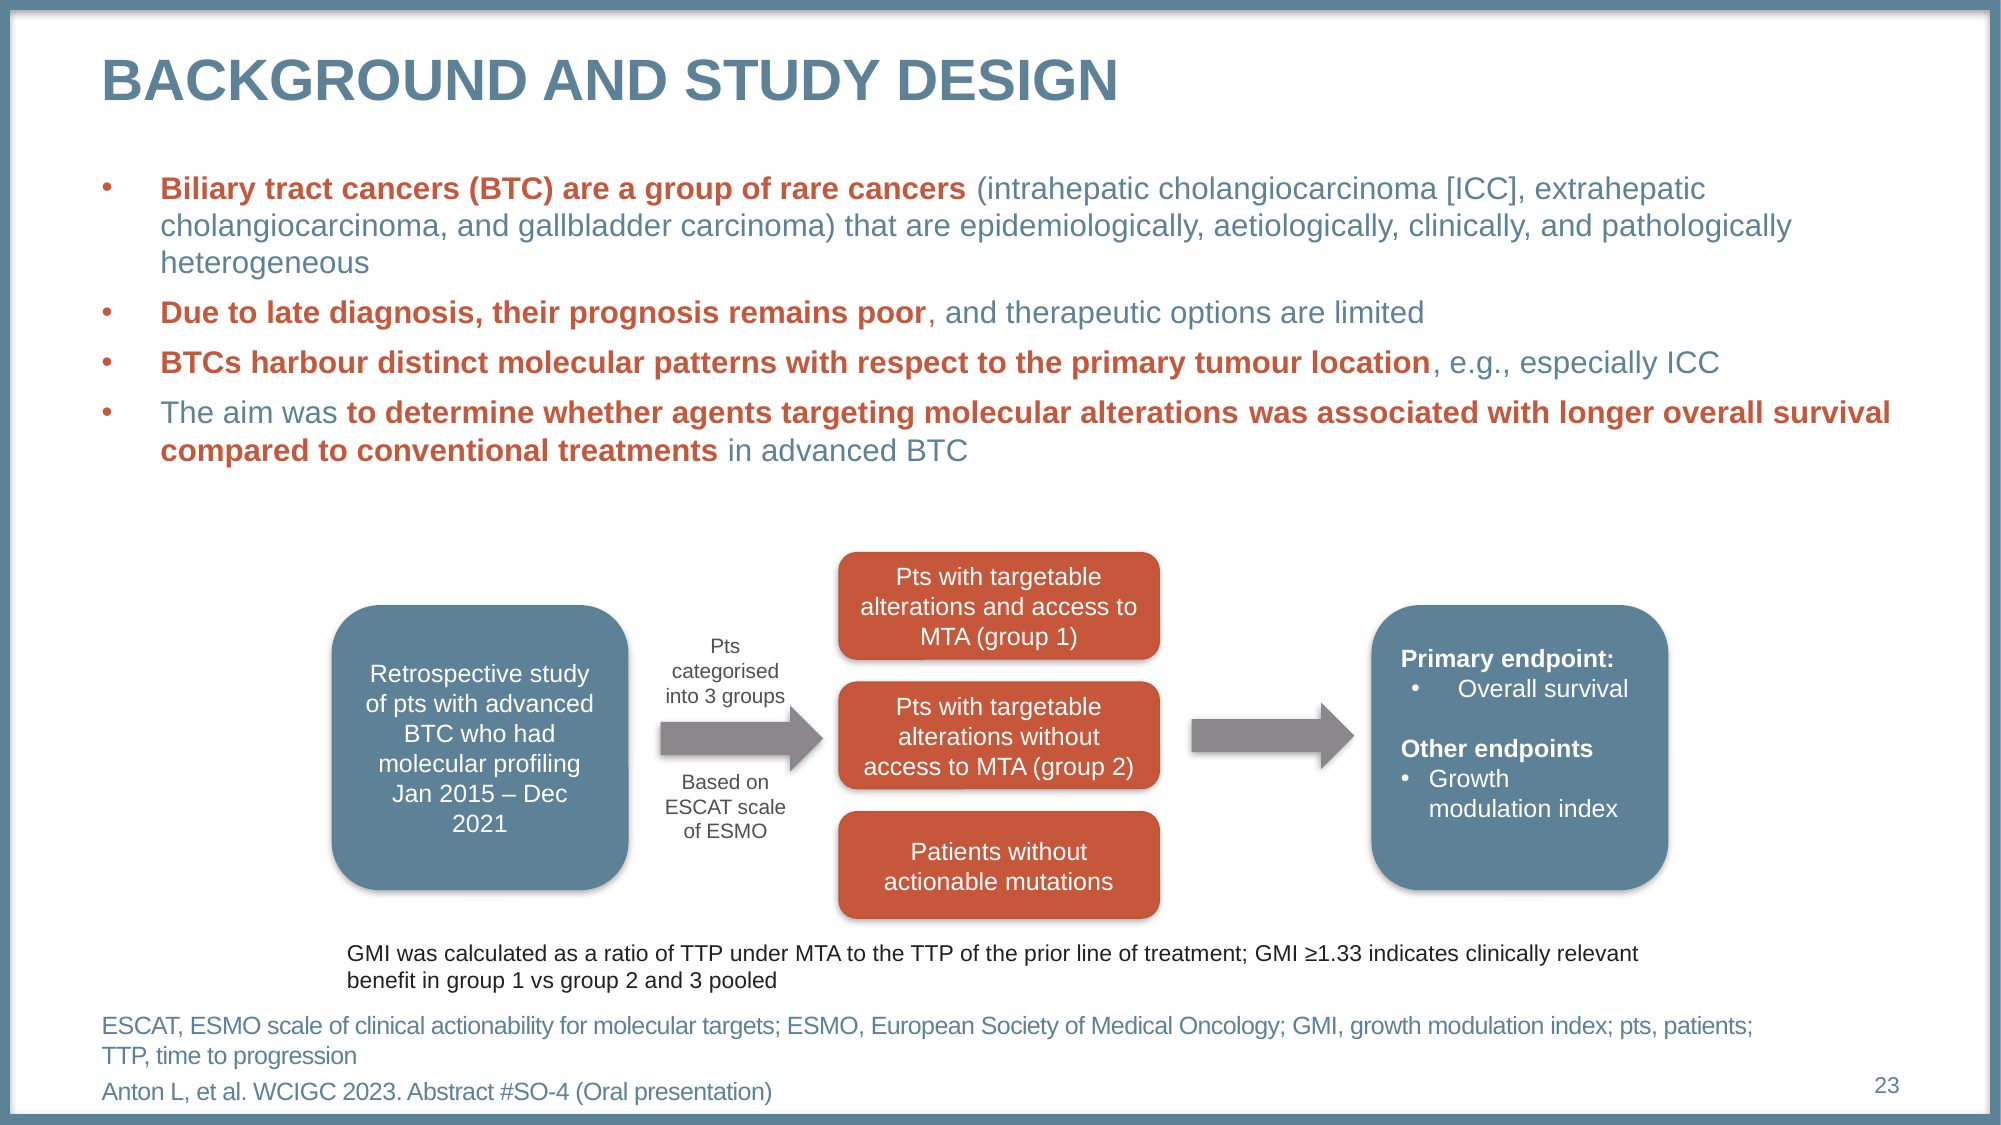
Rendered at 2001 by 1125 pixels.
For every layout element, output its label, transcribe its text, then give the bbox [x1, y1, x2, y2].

list ESCAT, ESMO scale of clinical actionability for molecular targets; ESMO, European Society of Medical Oncology; GMI, growth modulation index; pts, patients; TTP, time to progression Anton L, et al. WCIGC 2023. Abstract #SO-4 (Oral presentation) [101, 1027, 1772, 1088]
slide_number 23 [1771, 1054, 1900, 1115]
list Biliary tract cancers (BTC) are a group of rare cancers (intrahepatic cholangiocarcinoma [ICC], extrahepatic cholangiocarcinoma, and gallbladder carcinoma) that are epidemiologically, aetiologically, clinically, and pathologically heterogeneous Due to late diagnosis, their prognosis remains poor, and therapeutic options are limited BTCs harbour distinct molecular patterns with respect to the primary tumour location, e.g., especially ICC The aim was to determine whether agents targeting molecular alterations was associated with longer overall survival compared to conventional treatments in advanced BTC [101, 167, 1901, 911]
title Background and study design [101, 42, 1900, 185]
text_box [332, 552, 1668, 919]
text_box GMI was calculated as a ratio of TTP under MTA to the TTP of the prior line of treatment; GMI ≥1.33 indicates clinically relevant benefit in group 1 vs group 2 and 3 pooled [332, 930, 1749, 1001]
